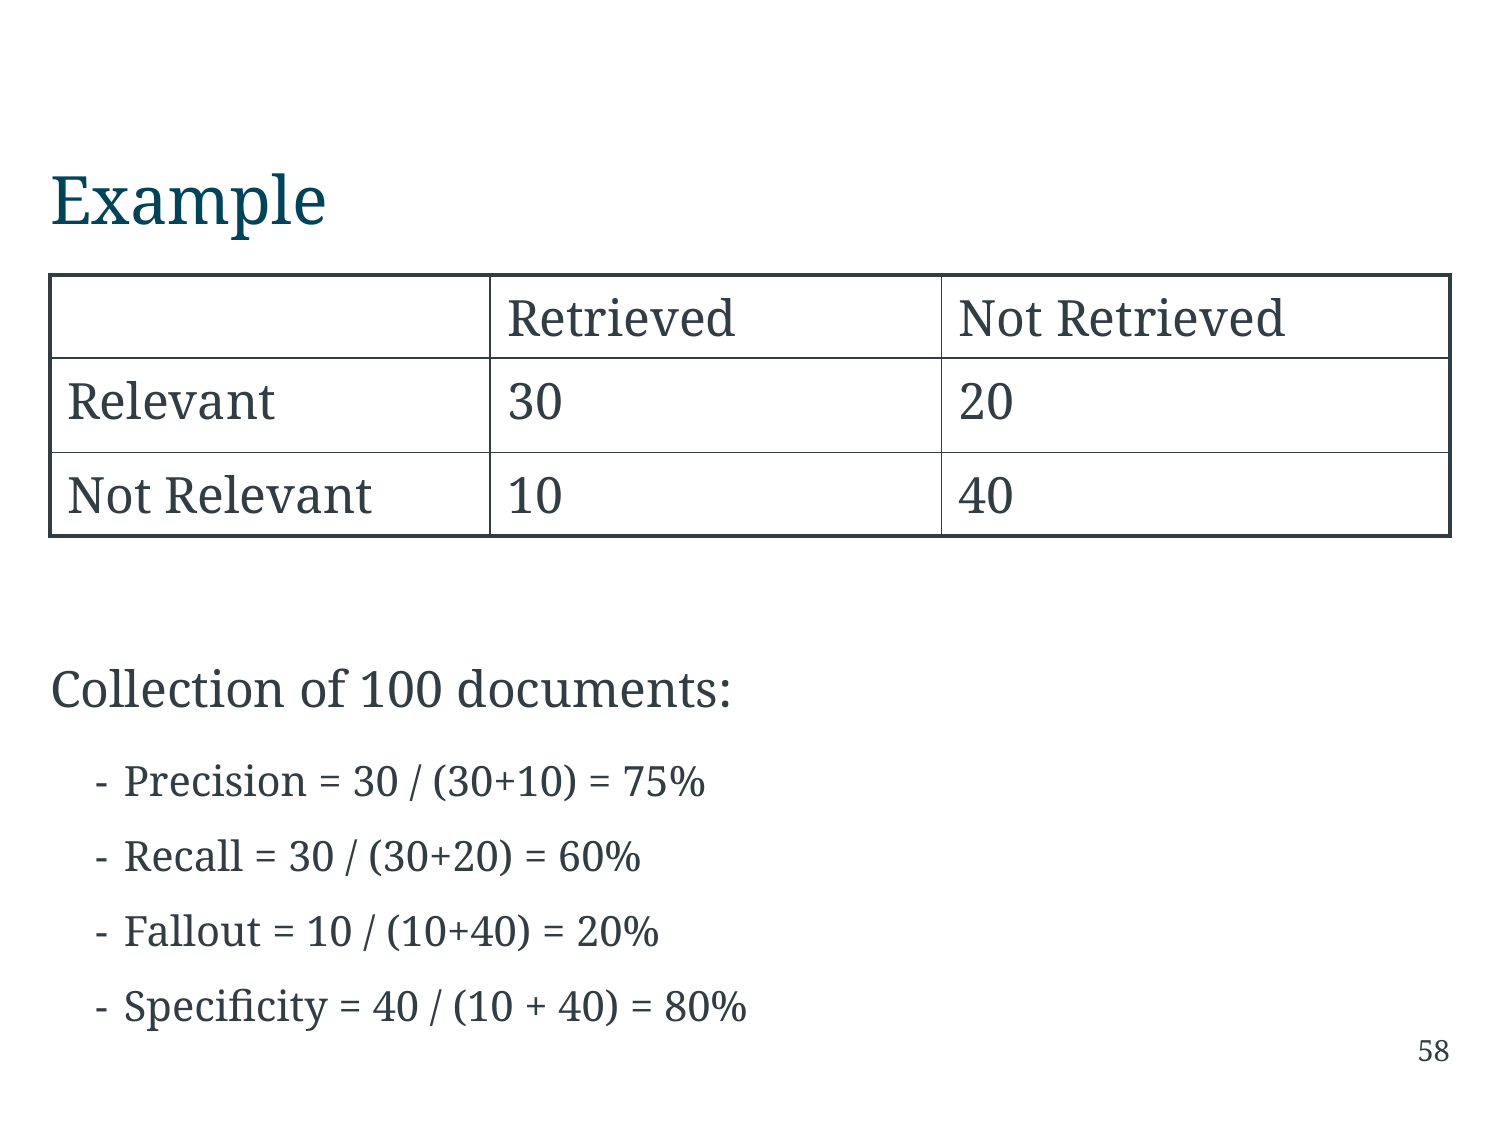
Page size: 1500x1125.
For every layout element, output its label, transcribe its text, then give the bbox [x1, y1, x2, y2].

table_header [52, 277, 489, 357]
table_cell 30 [491, 359, 941, 452]
table_cell 20 [942, 359, 1448, 452]
table_cell 10 [491, 453, 941, 534]
slide_number 58 [1124, 1024, 1451, 1101]
title Example [49, 149, 1451, 251]
table_cell Not Relevant [52, 453, 489, 534]
table_cell Relevant [52, 359, 489, 452]
table_header Not Retrieved [942, 277, 1448, 357]
list Collection of 100 documents: Precision = 30 / (30+10) = 75% Recall = 30 / (30+20) = 60% Fallout = 10 / (10+40) = 20% Specificity = 40 / (10 + 40) = 80% [49, 649, 1451, 1001]
table_cell 40 [942, 453, 1448, 534]
table_header Retrieved [491, 277, 941, 357]
